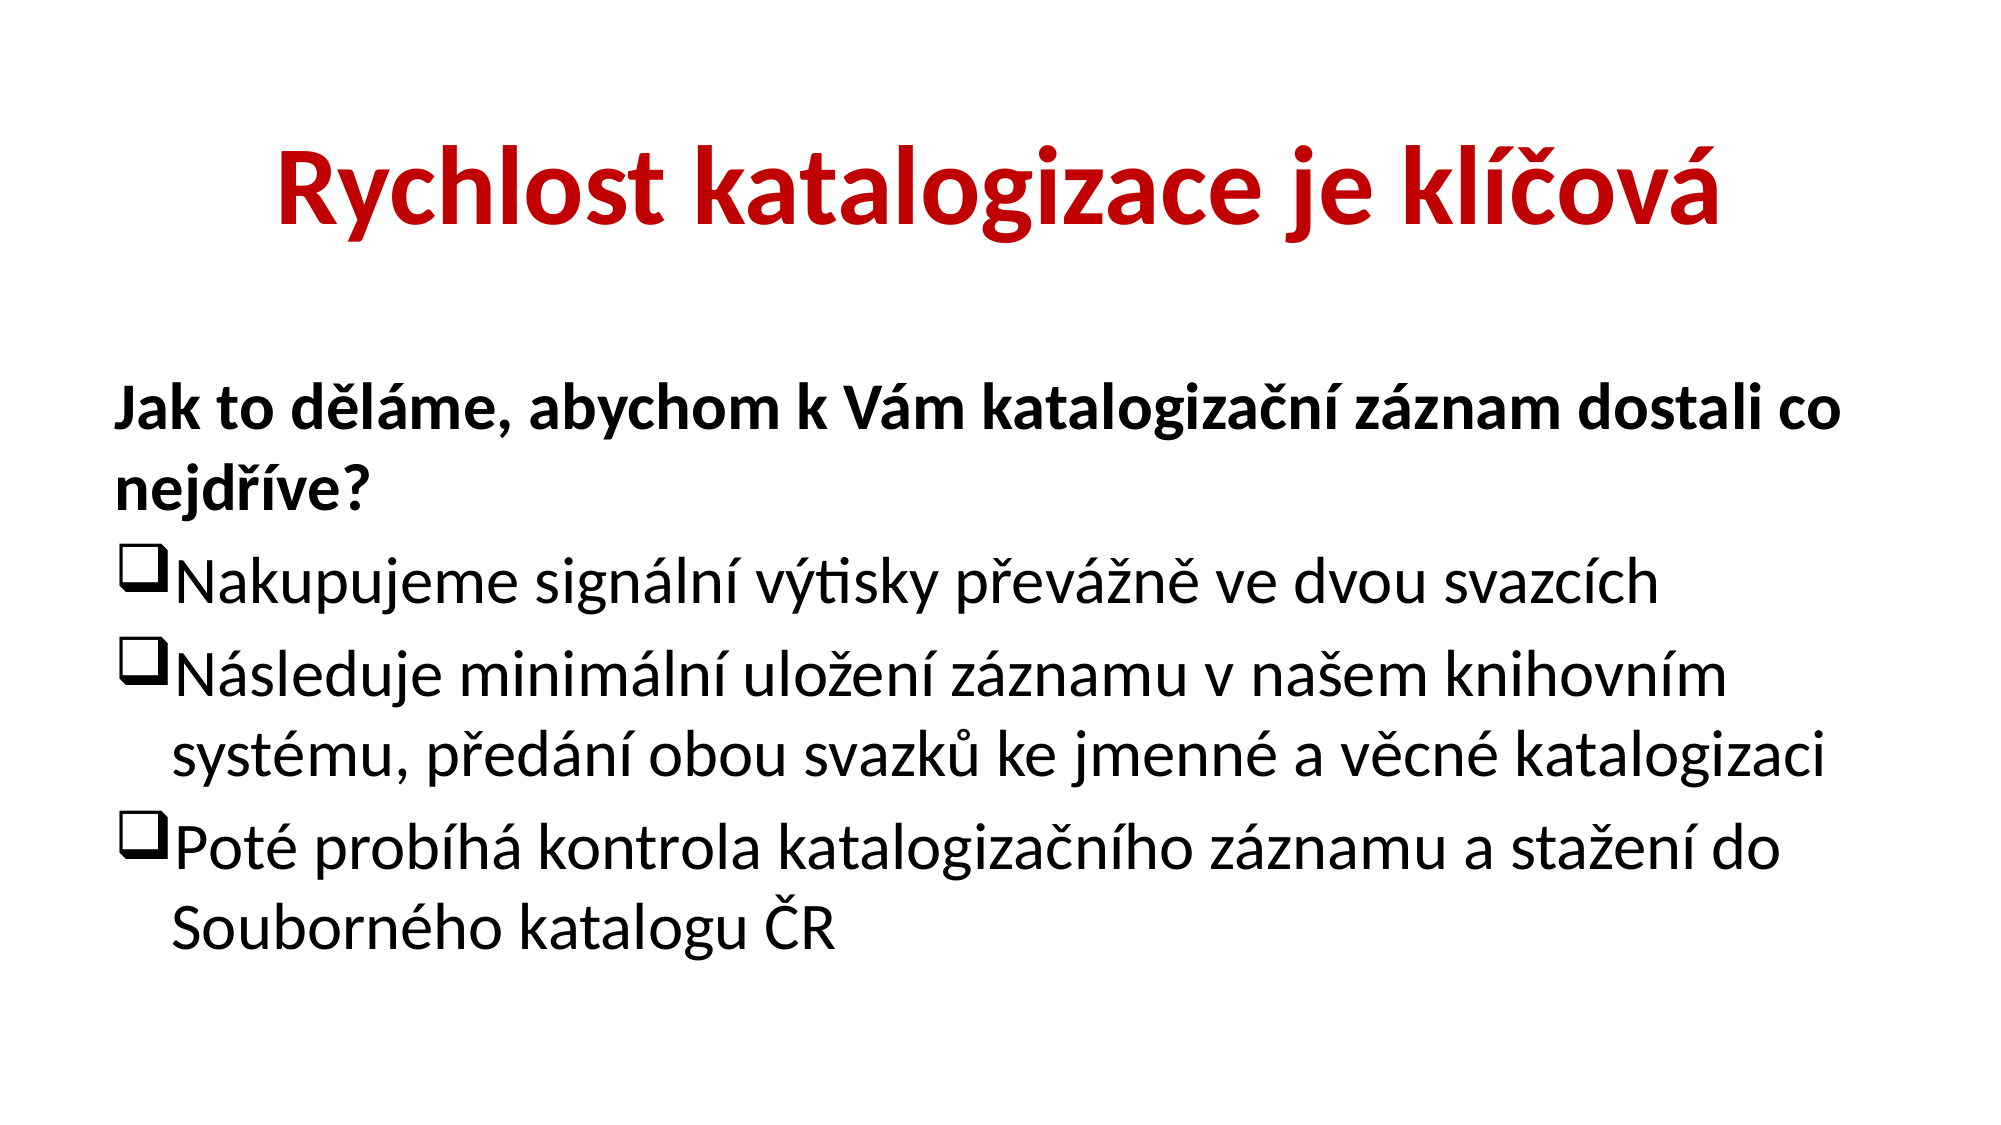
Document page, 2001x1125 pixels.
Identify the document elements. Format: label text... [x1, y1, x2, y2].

title Rychlost katalogizace je klíčová [99, 45, 1900, 262]
list Jak to děláme, abychom k Vám katalogizační záznam dostali co nejdříve? Nakupujeme signální výtisky převážně ve dvou svazcích Následuje minimální uložení záznamu v našem knihovním systému, předání obou svazků ke jmenné a věcné katalogizaci Poté probíhá kontrola katalogizačního záznamu a stažení do Souborného katalogu ČR [99, 262, 1900, 1005]
